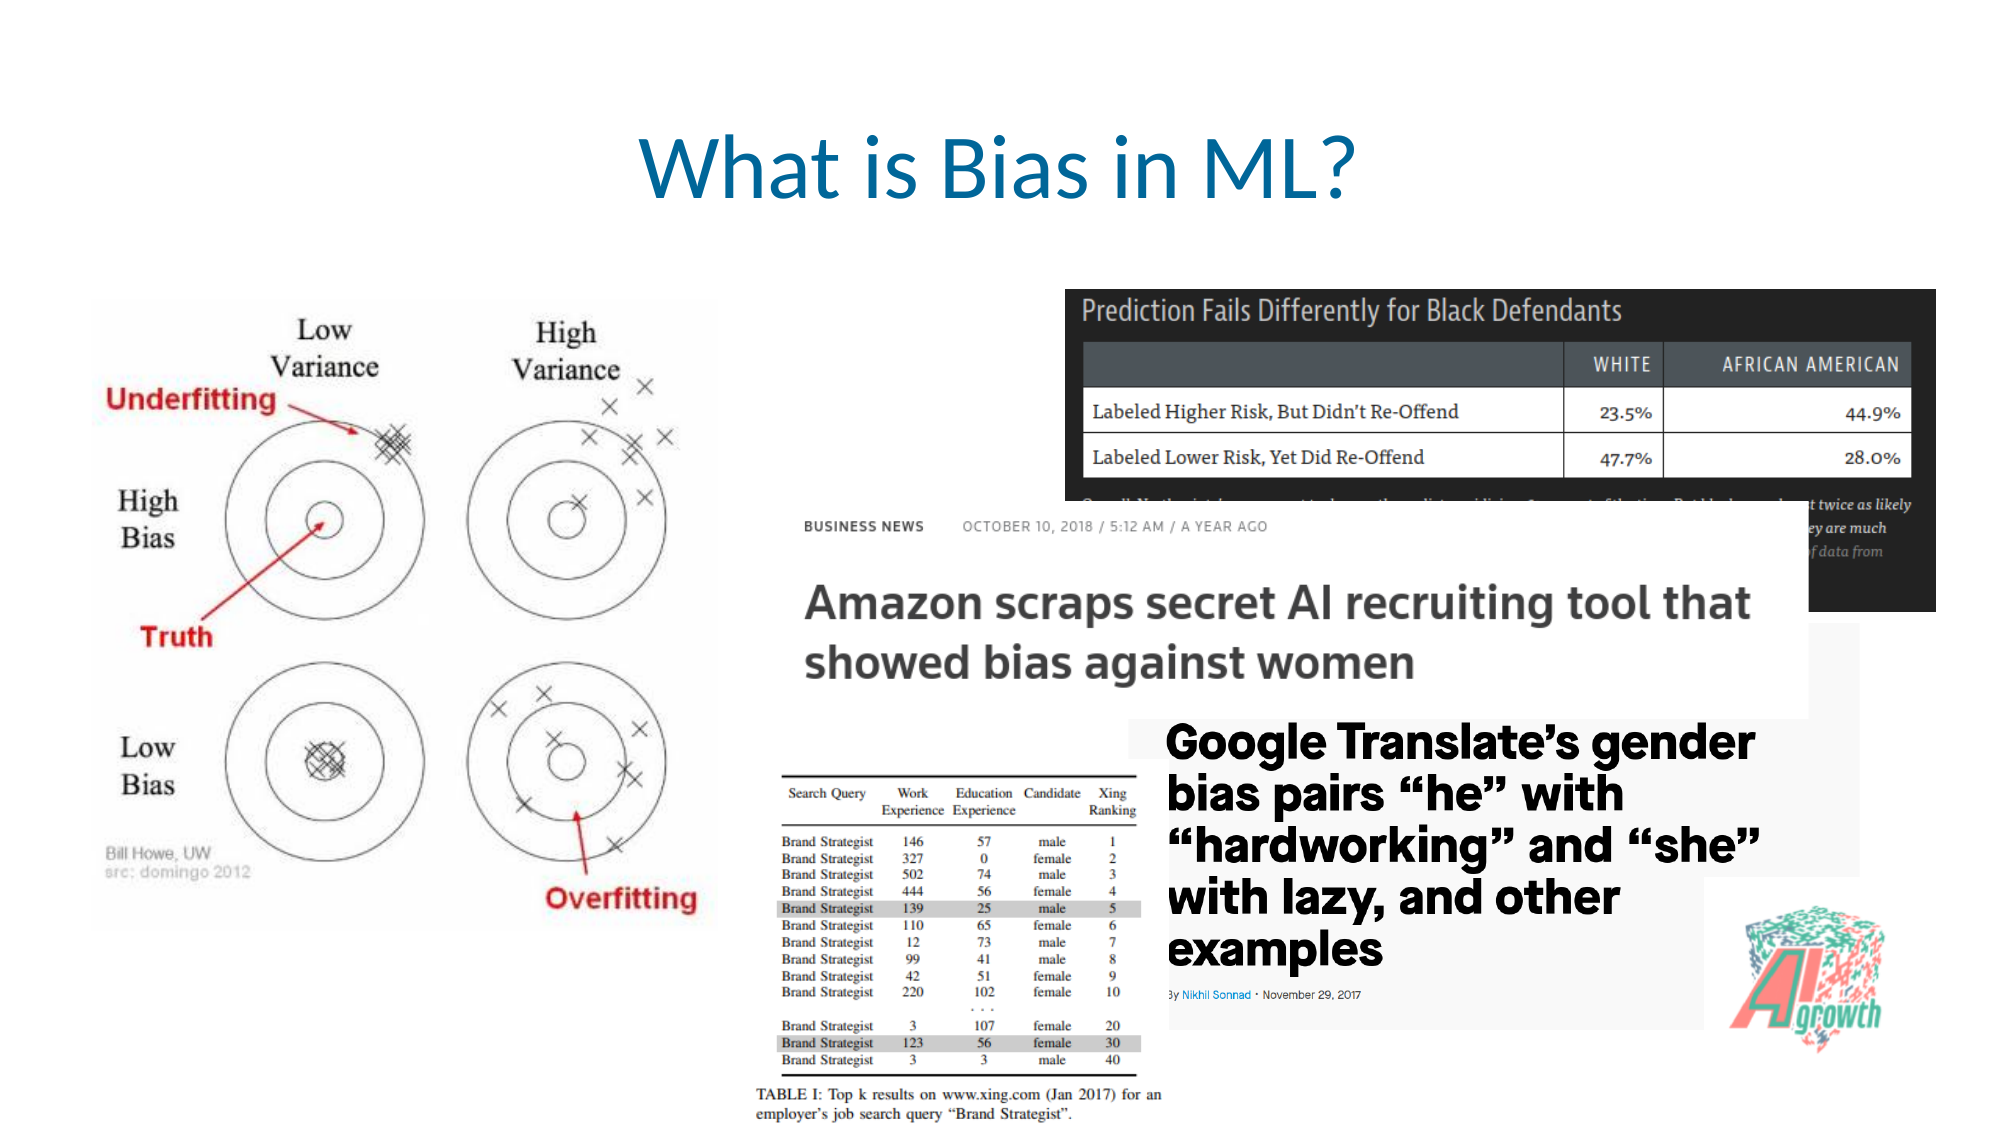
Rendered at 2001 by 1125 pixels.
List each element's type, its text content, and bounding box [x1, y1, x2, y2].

title What is Bias in ML? [137, 59, 1863, 278]
picture [72, 276, 1936, 1125]
